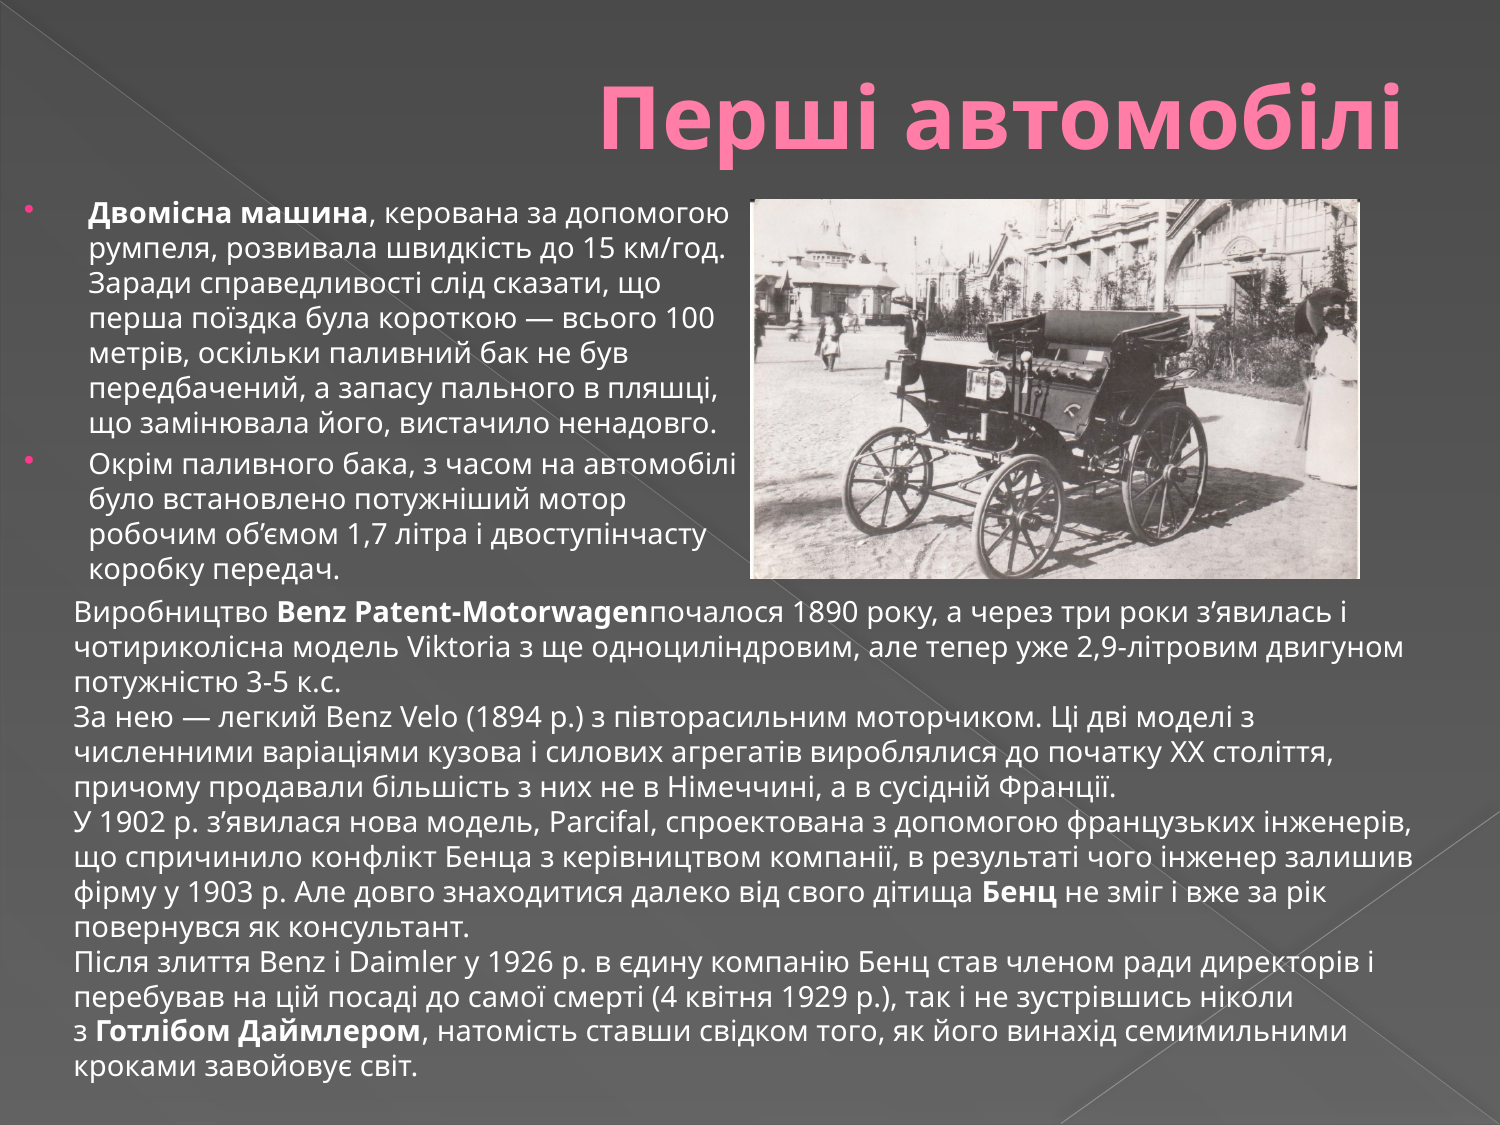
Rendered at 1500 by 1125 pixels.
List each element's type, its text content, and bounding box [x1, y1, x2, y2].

list Двомісна машина, керована за допомогою румпеля, розвивала швидкість до 15 км/год. Заради справедливості слід сказати, що перша поїздка була короткою — всього 100 метрів, оскільки паливний бак не був передбачений, а запасу пального в пляшці, що замінювала його, вистачило ненадовго. Окрім паливного бака, з часом на автомобілі було встановлено потужніший мотор робочим об’ємом 1,7 літра і двоступінчасту коробку передач. [0, 187, 762, 598]
text_box Виробництво Benz Patent-Motorwagenпочалося 1890 року, а через три роки з’явилась і чотириколісна модель Viktoria з ще одноциліндровим, але тепер уже 2,9-літровим двигуном потужністю 3-5 к.с. За нею — легкий Benz Velo (1894 р.) з півторасильним моторчиком. Ці дві моделі з численними варіаціями кузова і силових агрегатів вироблялися до початку XX століття, причому продавали більшість з них не в Німеччині, а в сусідній Франції. У 1902 р. з’явилася нова модель, Parcifal, спроектована з допомогою французьких інженерів, що спричинило конфлікт Бенца з керівництвом компанії, в результаті чого інженер залишив фірму у 1903 р. Але довго знаходитися далеко від свого дітища Бенц не зміг і вже за рік повернувся як консультант. Після злиття Benz і Daimler у 1926 р. в єдину компанію Бенц став членом ради директорів і перебував на цій посаді до самої смерті (4 квітня 1929 р.), так і не зустрівшись ніколи з Готлібом Даймлером, натомість ставши свідком того, як його винахід семимильними кроками завойовує світ. [58, 585, 1430, 1125]
picture [749, 198, 1360, 579]
title Перші автомобілі [70, 0, 1421, 230]
